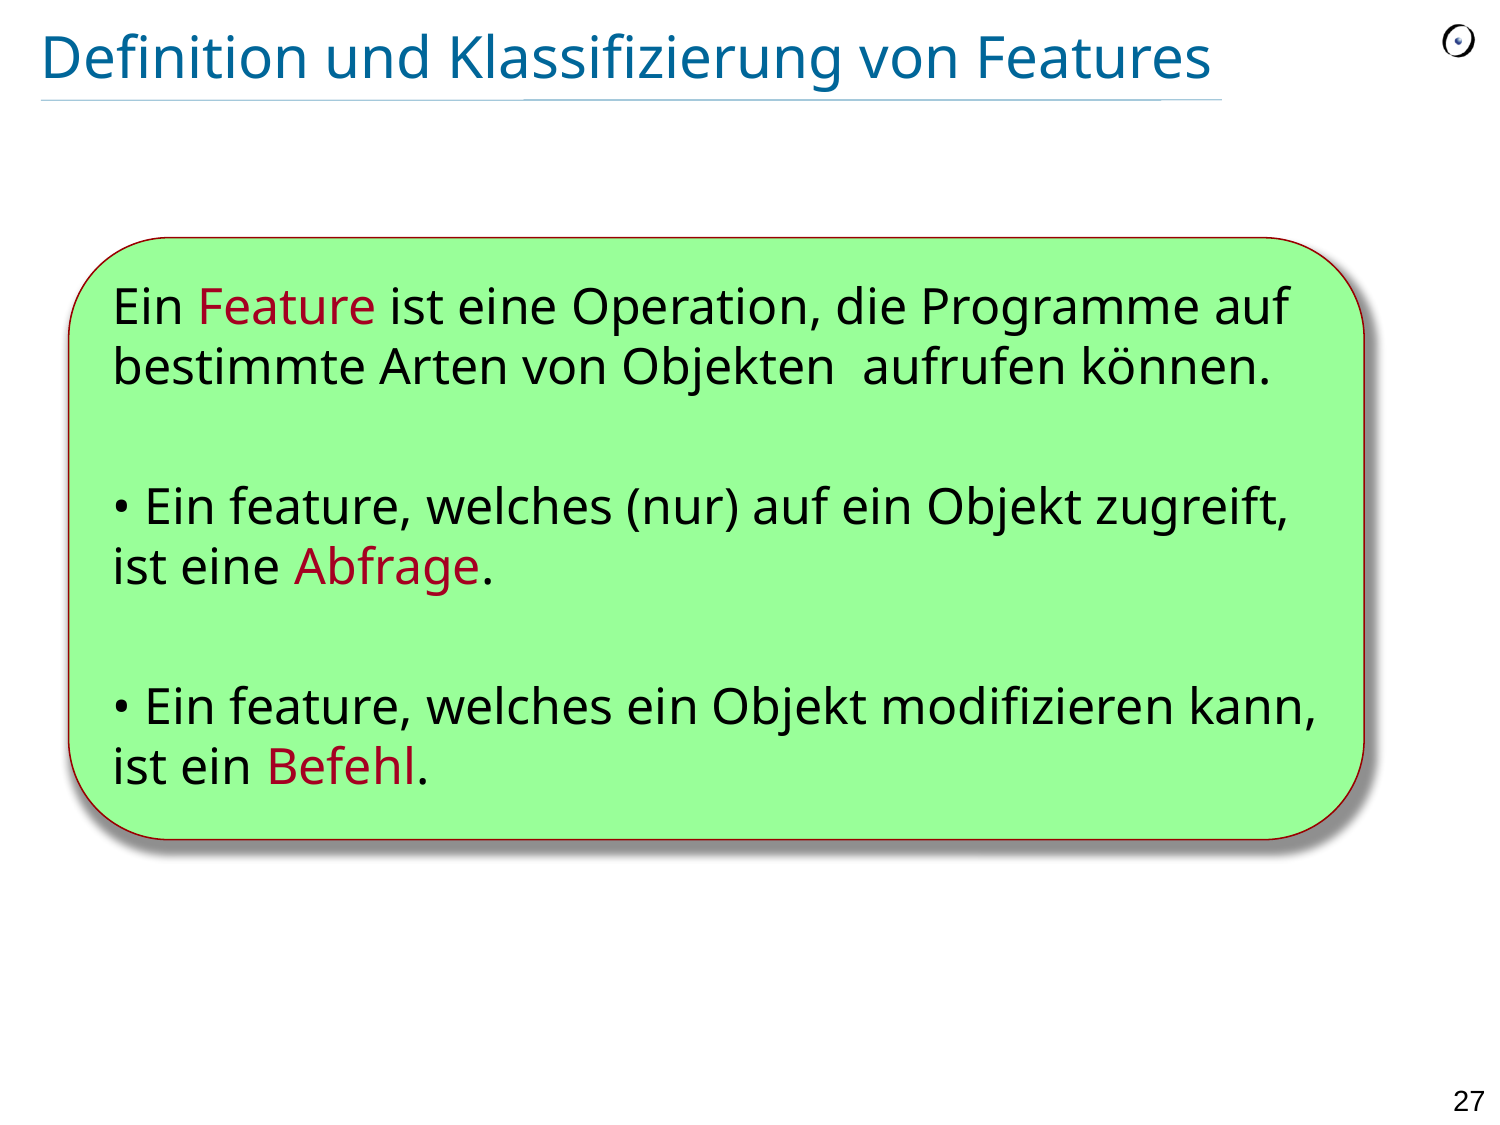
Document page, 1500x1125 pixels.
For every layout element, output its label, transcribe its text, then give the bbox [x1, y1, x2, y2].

picture [1441, 20, 1476, 59]
title Definition und Klassifizierung von Features [40, 18, 1344, 91]
text_box Ein Feature ist eine Operation, die Programme auf bestimmte Arten von Objekten aufrufen können. • Ein feature, welches (nur) auf ein Objekt zugreift, ist eine Abfrage. • Ein feature, welches ein Objekt modifizieren kann, ist ein Befehl. [68, 237, 1365, 840]
